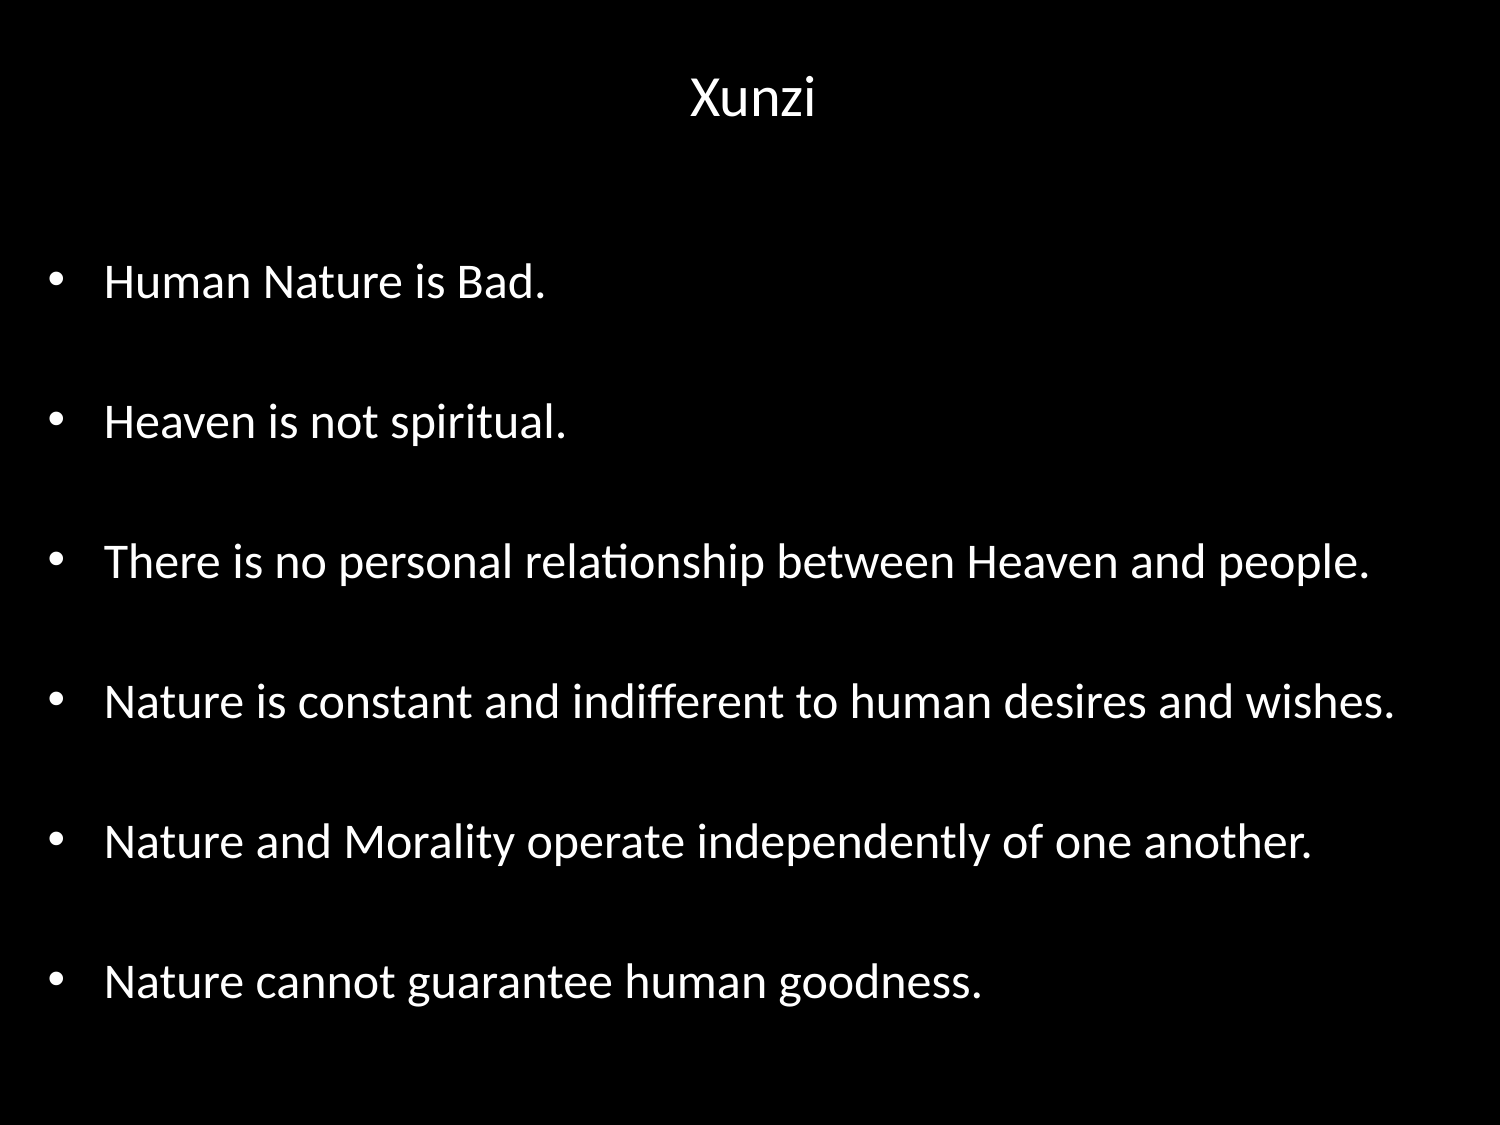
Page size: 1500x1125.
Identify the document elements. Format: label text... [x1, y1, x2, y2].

list Human Nature is Bad. Heaven is not spiritual. There is no personal relationship between Heaven and people. Nature is constant and indifferent to human desires and wishes. Nature and Morality operate independently of one another. Nature cannot guarantee human goodness. [32, 170, 1475, 1096]
title Xunzi [32, 45, 1475, 141]
